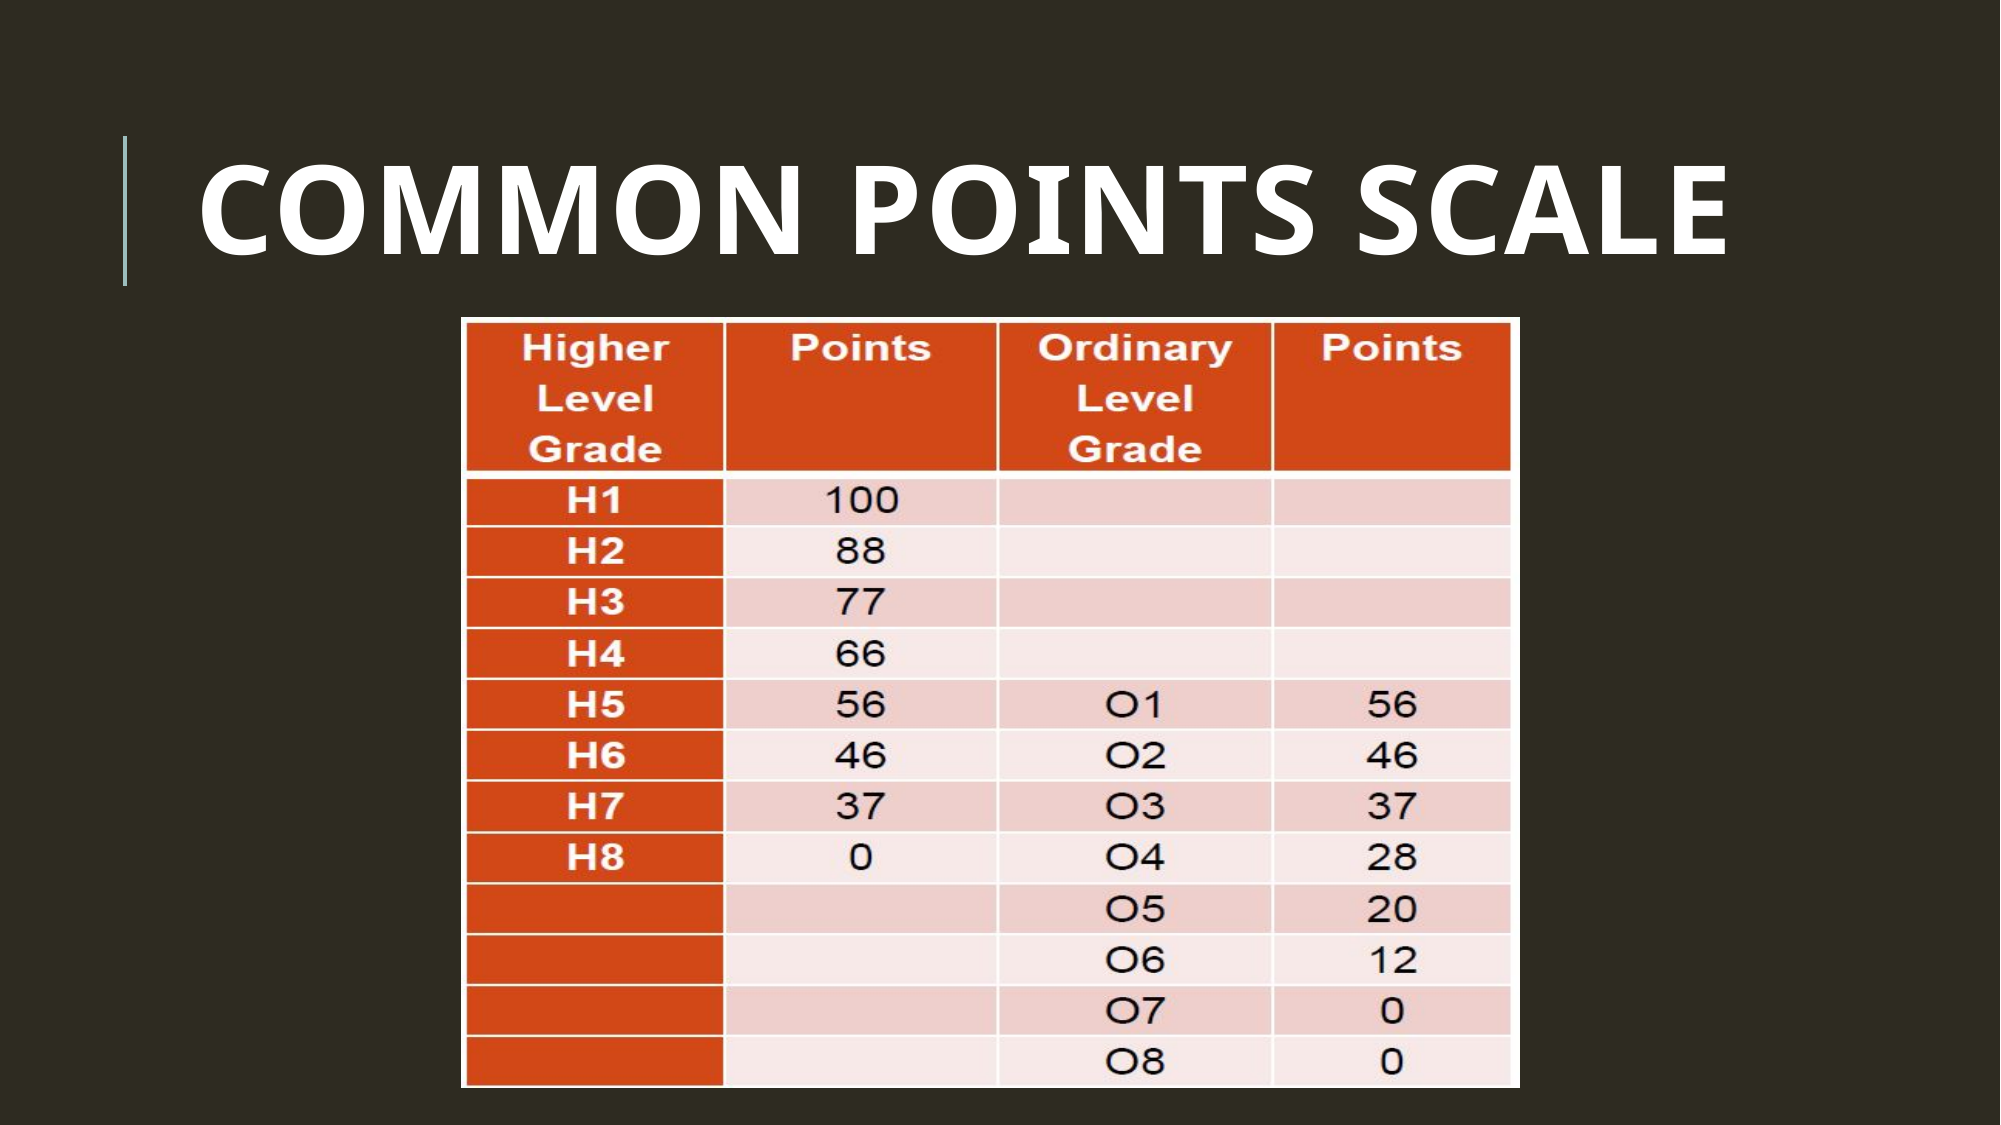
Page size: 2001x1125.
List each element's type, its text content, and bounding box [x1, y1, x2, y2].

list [461, 317, 1520, 1088]
title Common Points Scale [168, 96, 1763, 342]
